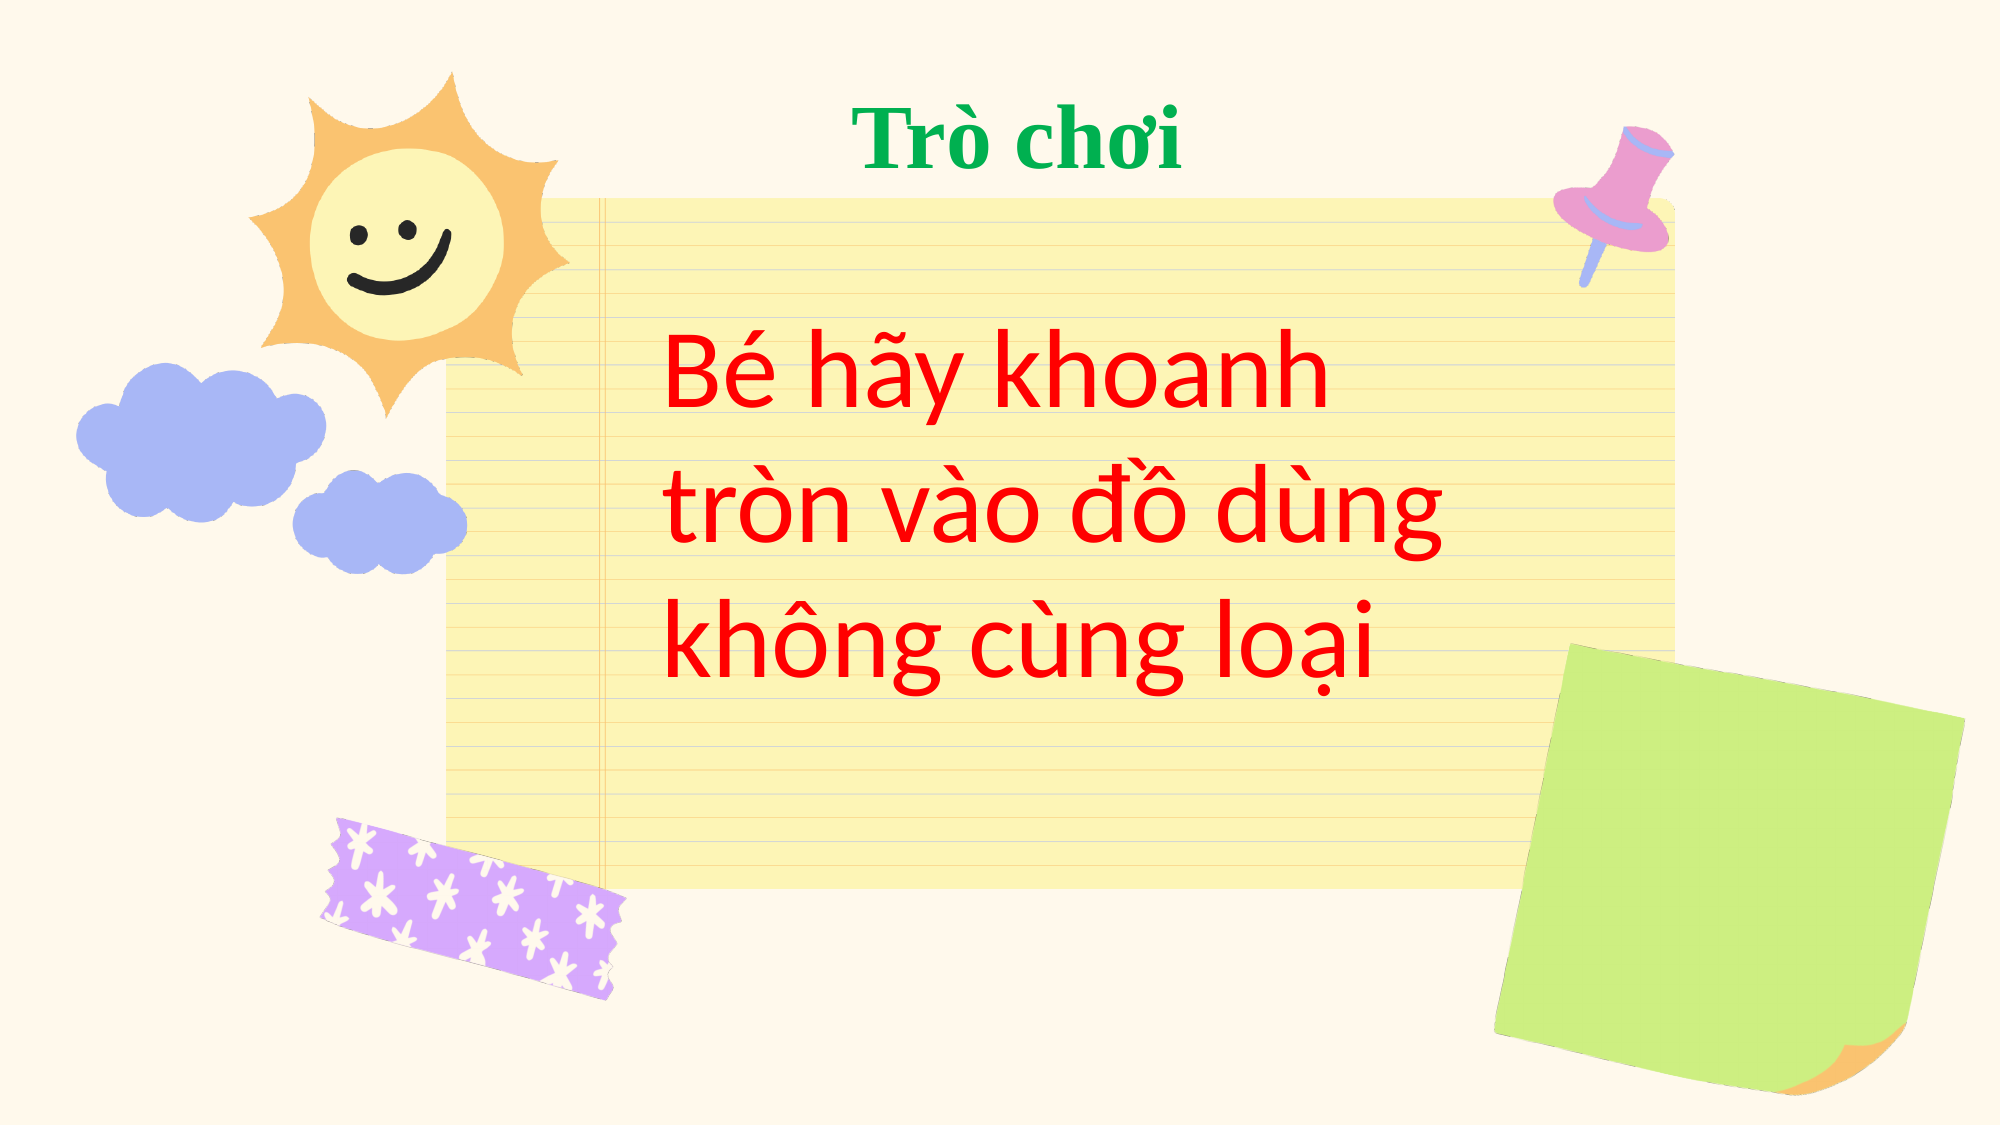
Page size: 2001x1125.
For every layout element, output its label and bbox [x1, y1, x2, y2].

text_box [500, 122, 1554, 836]
picture [74, 71, 1971, 1121]
